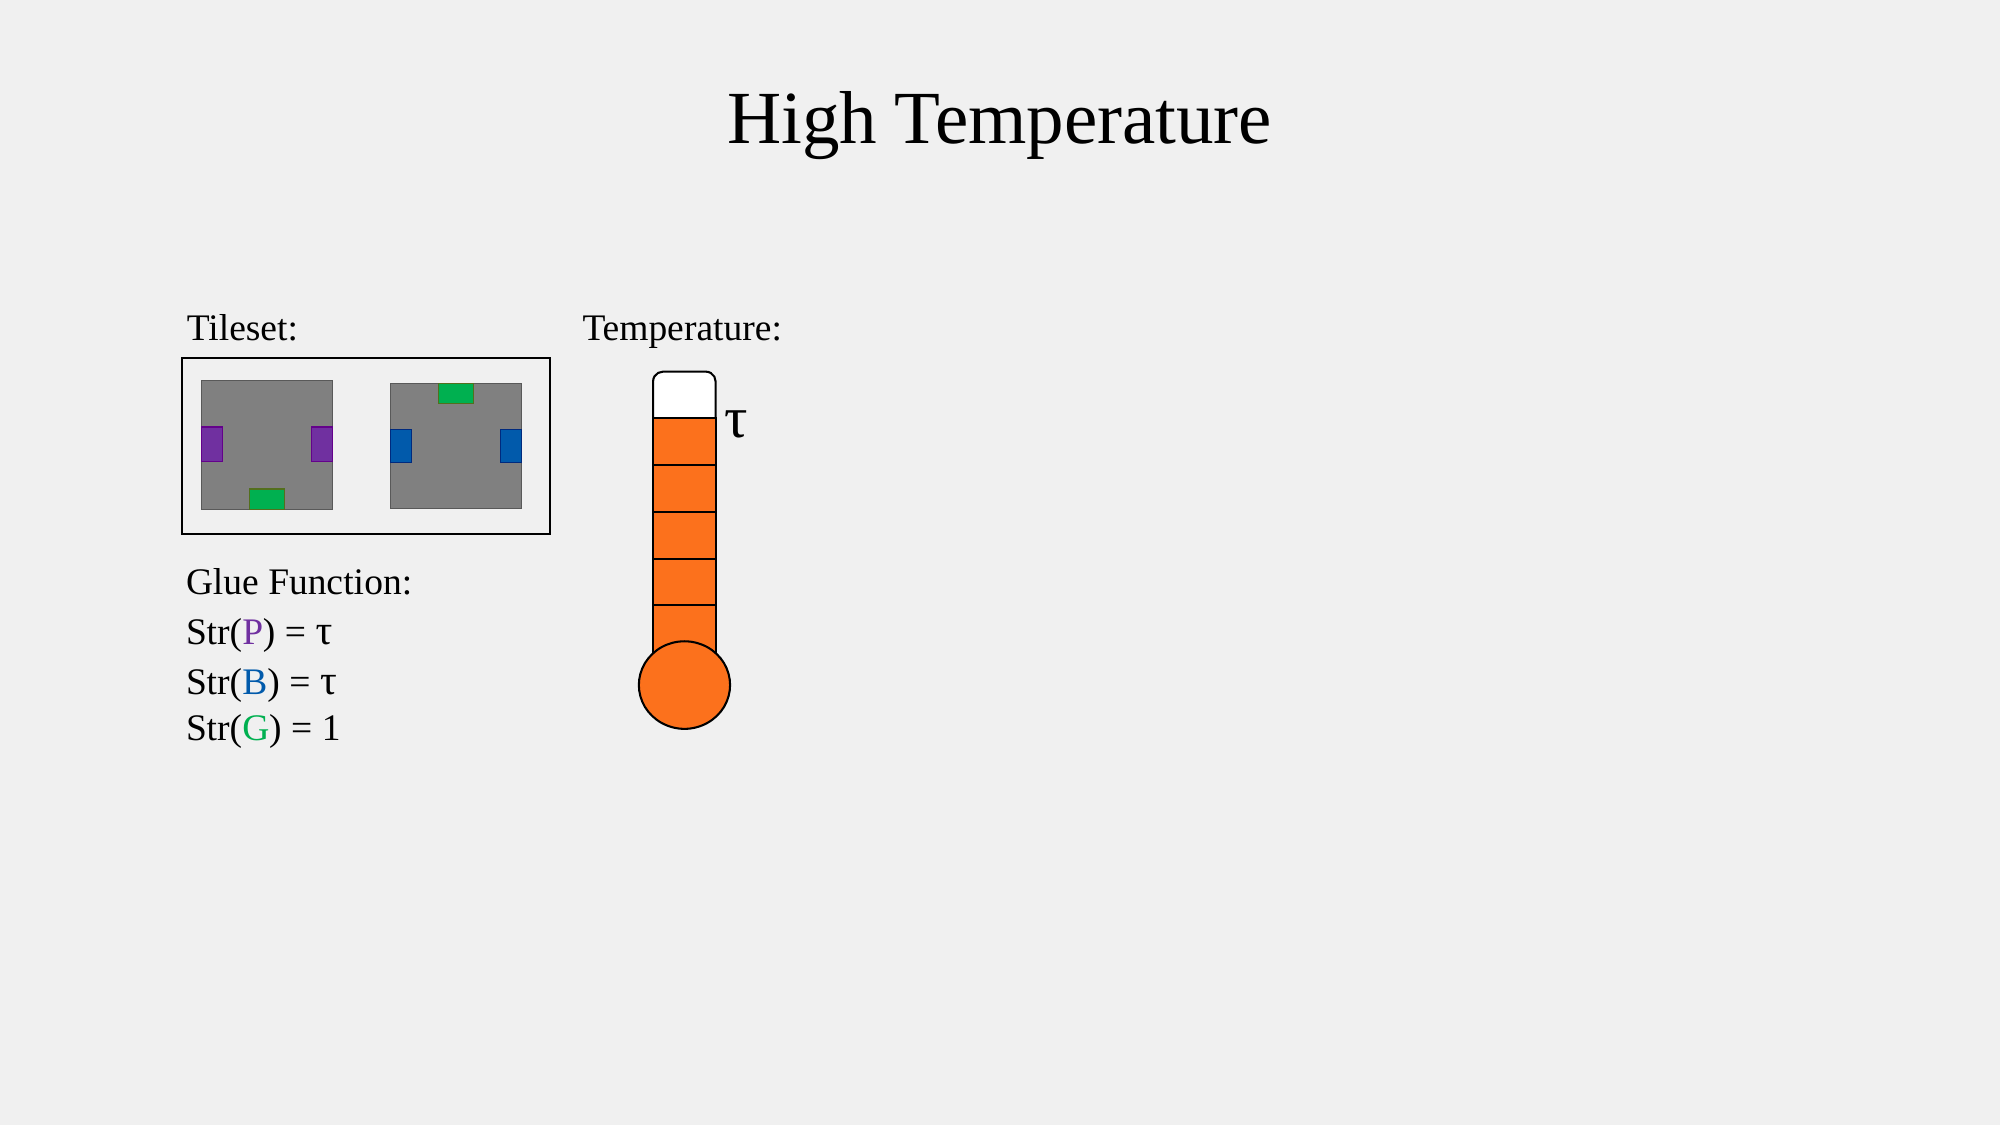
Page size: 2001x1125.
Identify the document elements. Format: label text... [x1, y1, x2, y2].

text_box Temperature: [567, 296, 798, 356]
text_box [181, 357, 551, 535]
text_box Tileset: [172, 296, 314, 356]
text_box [638, 371, 731, 729]
text_box High Temperature [0, 61, 2000, 167]
text_box τ [731, 371, 763, 457]
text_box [390, 383, 522, 509]
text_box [201, 380, 333, 510]
text_box Glue Function: Str(P) = τ Str(B) = τ Str(G) = 1 [171, 550, 428, 755]
